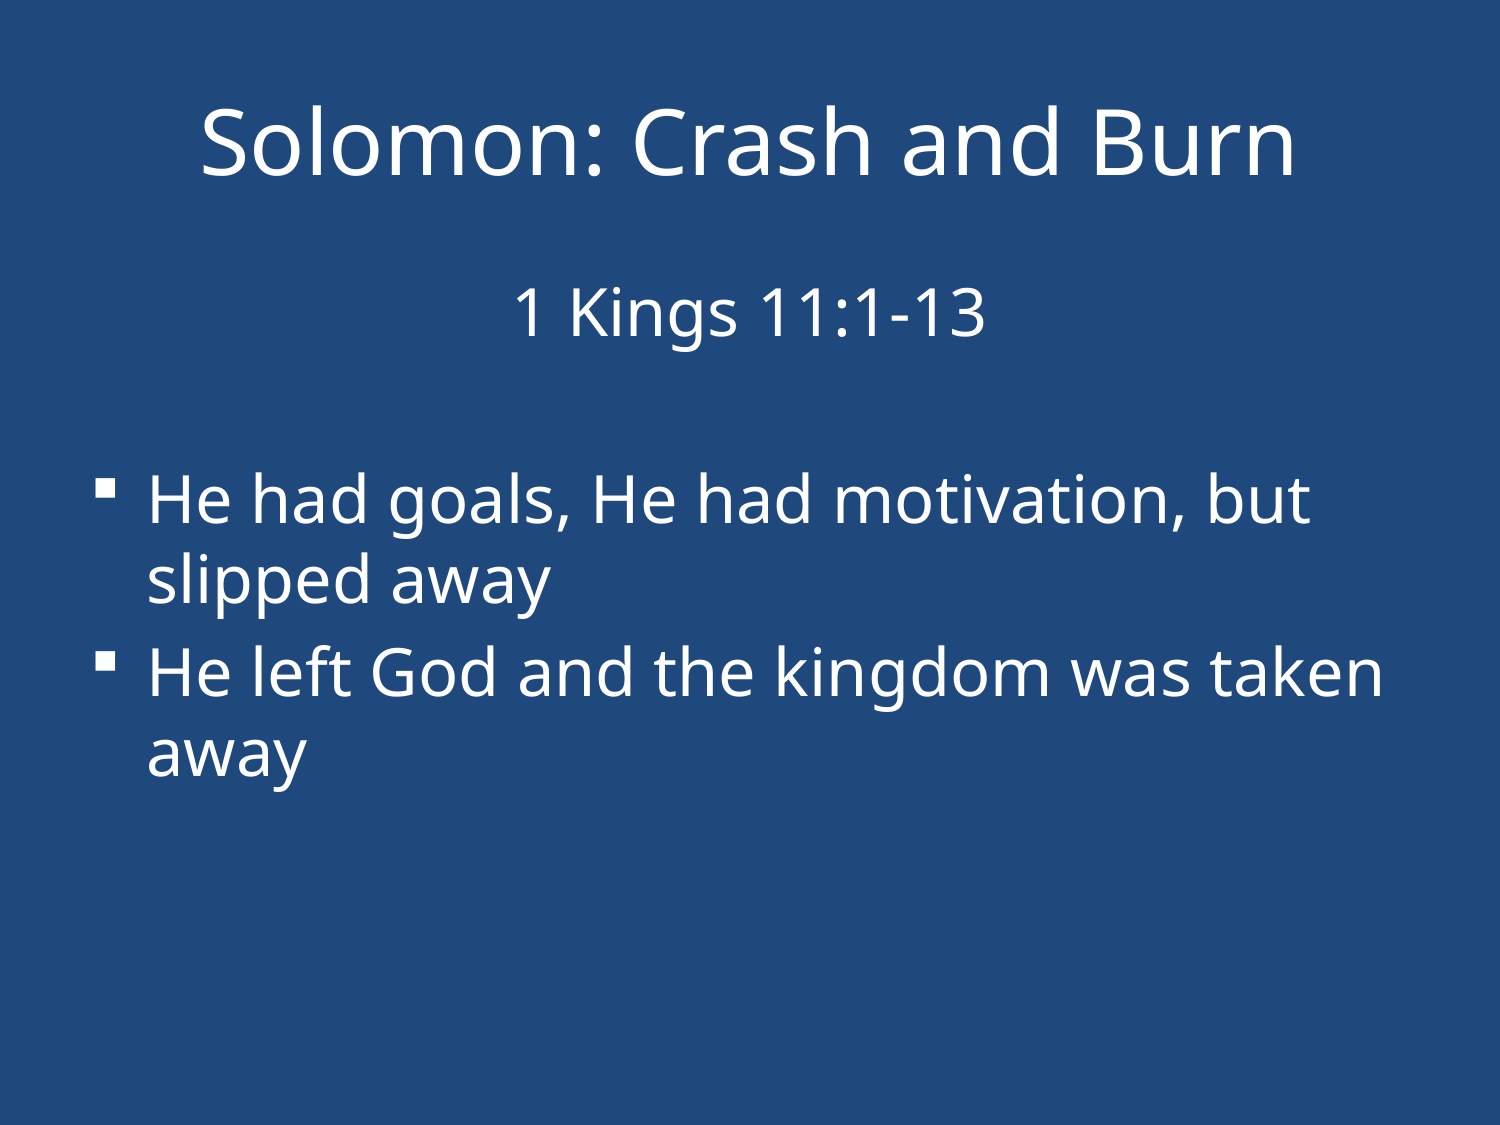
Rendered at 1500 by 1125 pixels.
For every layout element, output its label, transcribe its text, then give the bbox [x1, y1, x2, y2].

title Solomon: Crash and Burn [75, 45, 1425, 233]
list 1 Kings 11:1-13 He had goals, He had motivation, but slipped away He left God and the kingdom was taken away [75, 262, 1425, 1005]
